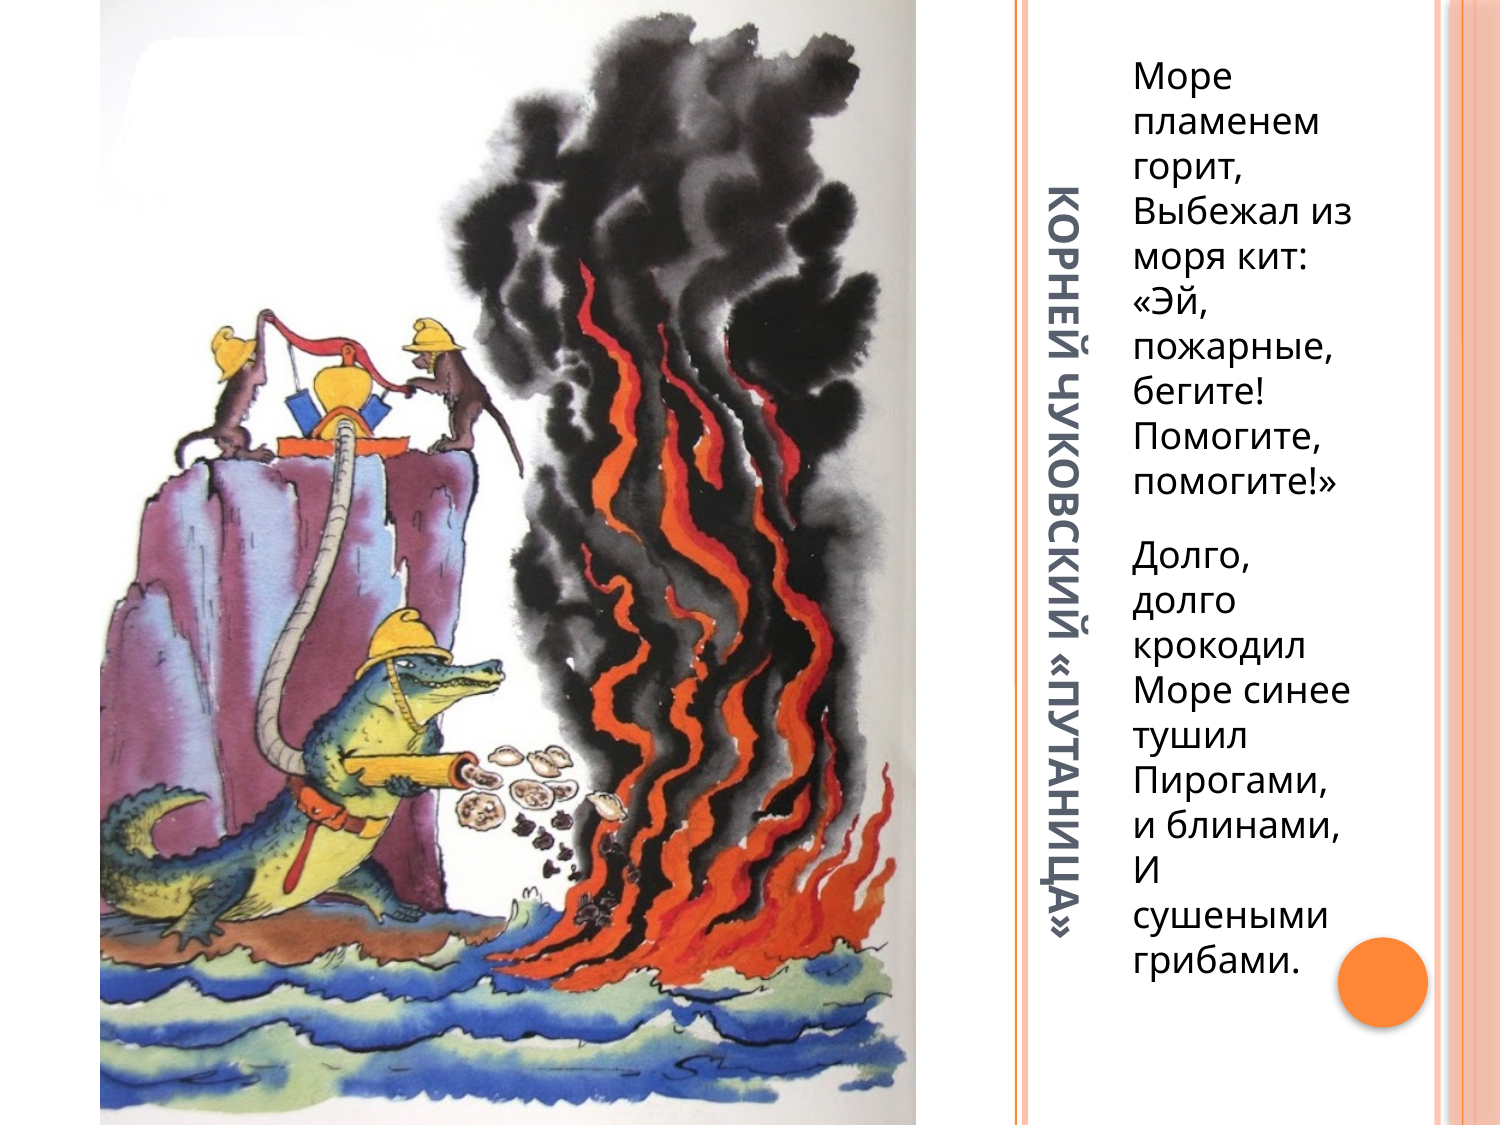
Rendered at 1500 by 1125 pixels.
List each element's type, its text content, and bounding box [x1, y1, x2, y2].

list Море пламенем горит, Выбежал из моря кит: «Эй, пожарные, бегите! Помогите, помогите!» Долго, долго крокодил Море синее тушил Пирогами, и блинами, И сушеными грибами. [1117, 45, 1368, 863]
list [99, 0, 916, 1125]
title Корней Чуковский «Путаница» [1033, 45, 1109, 1080]
